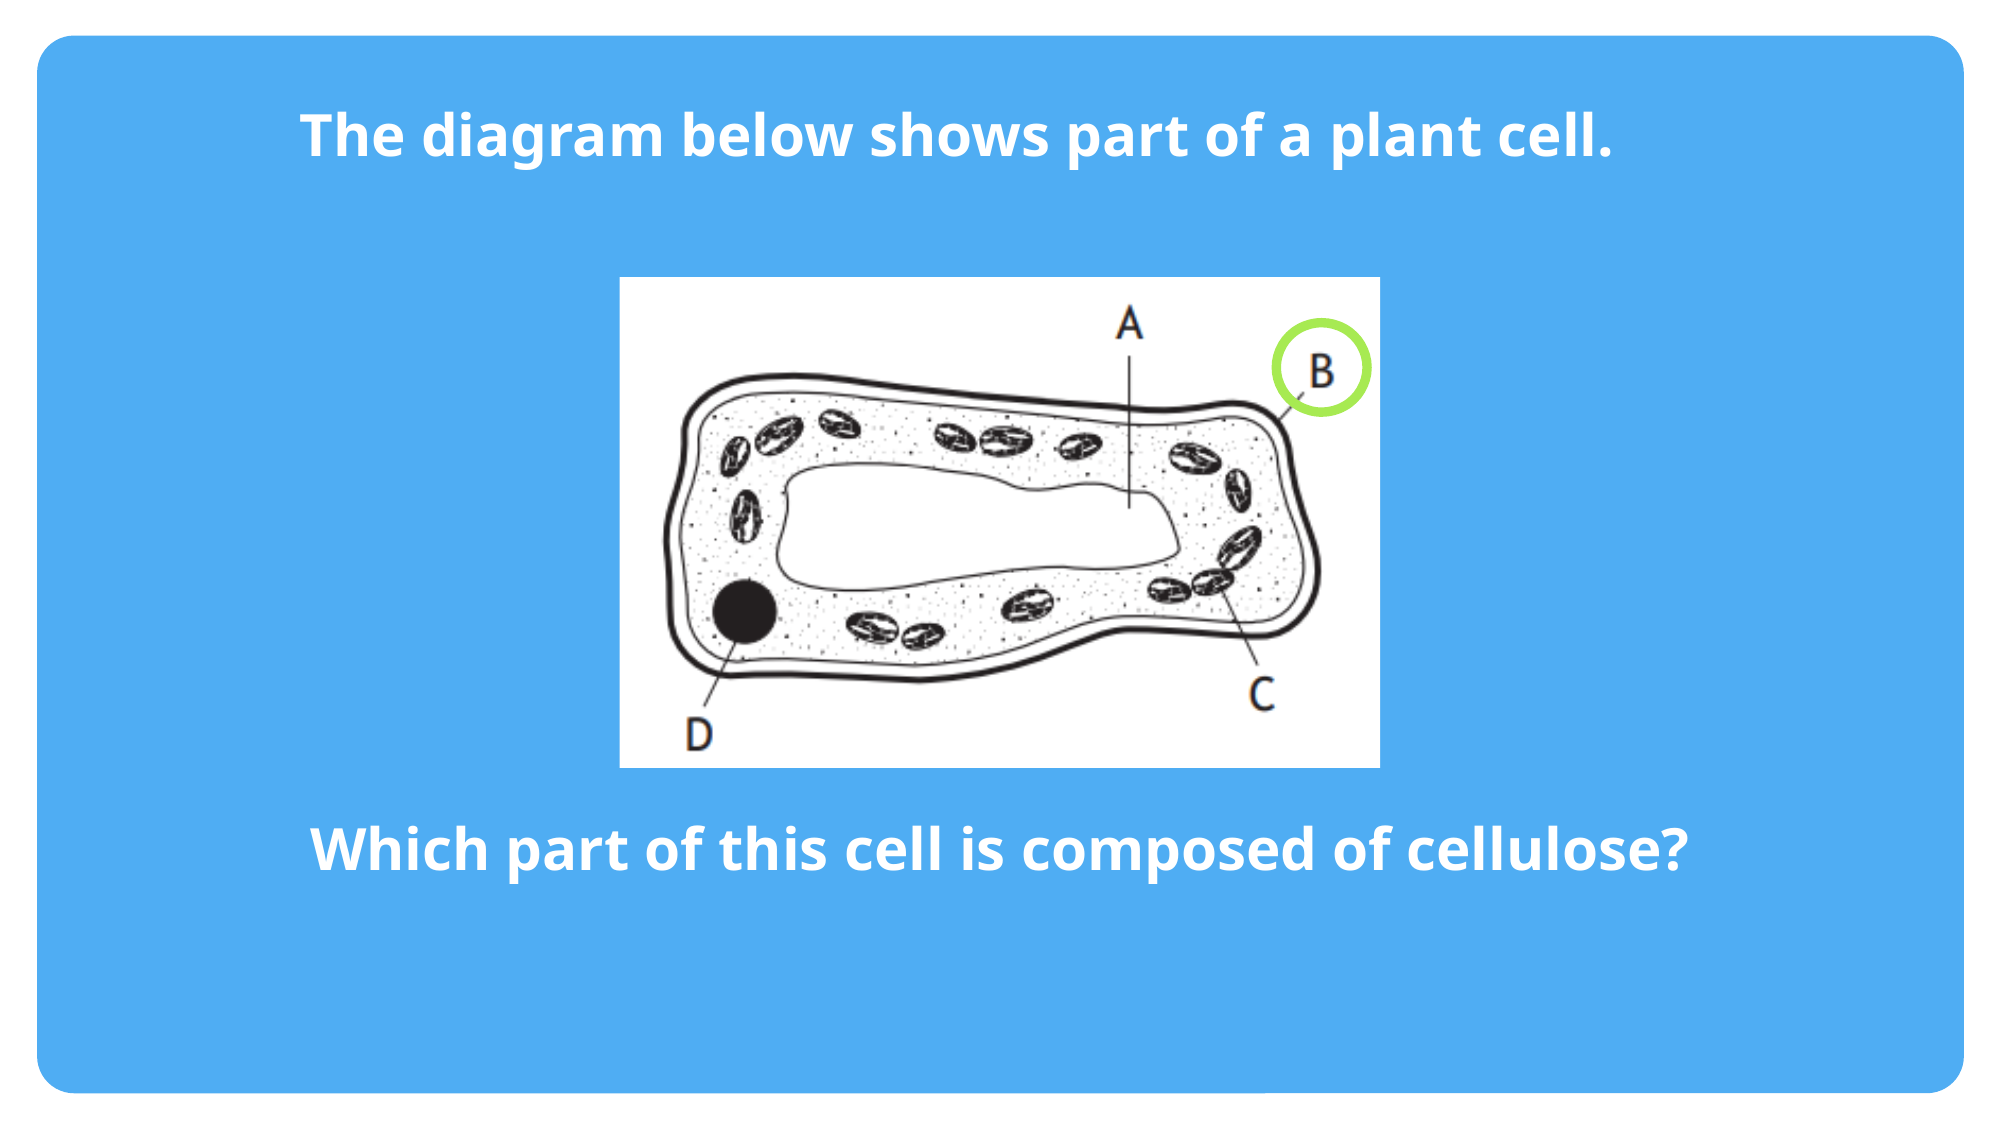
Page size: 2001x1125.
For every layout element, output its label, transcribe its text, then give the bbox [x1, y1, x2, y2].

text_box [36, 34, 1965, 1095]
text_box Which part of this cell is composed of cellulose? [295, 804, 1705, 890]
picture [619, 277, 1381, 768]
text_box The diagram below shows part of a plant cell. [284, 90, 1645, 176]
